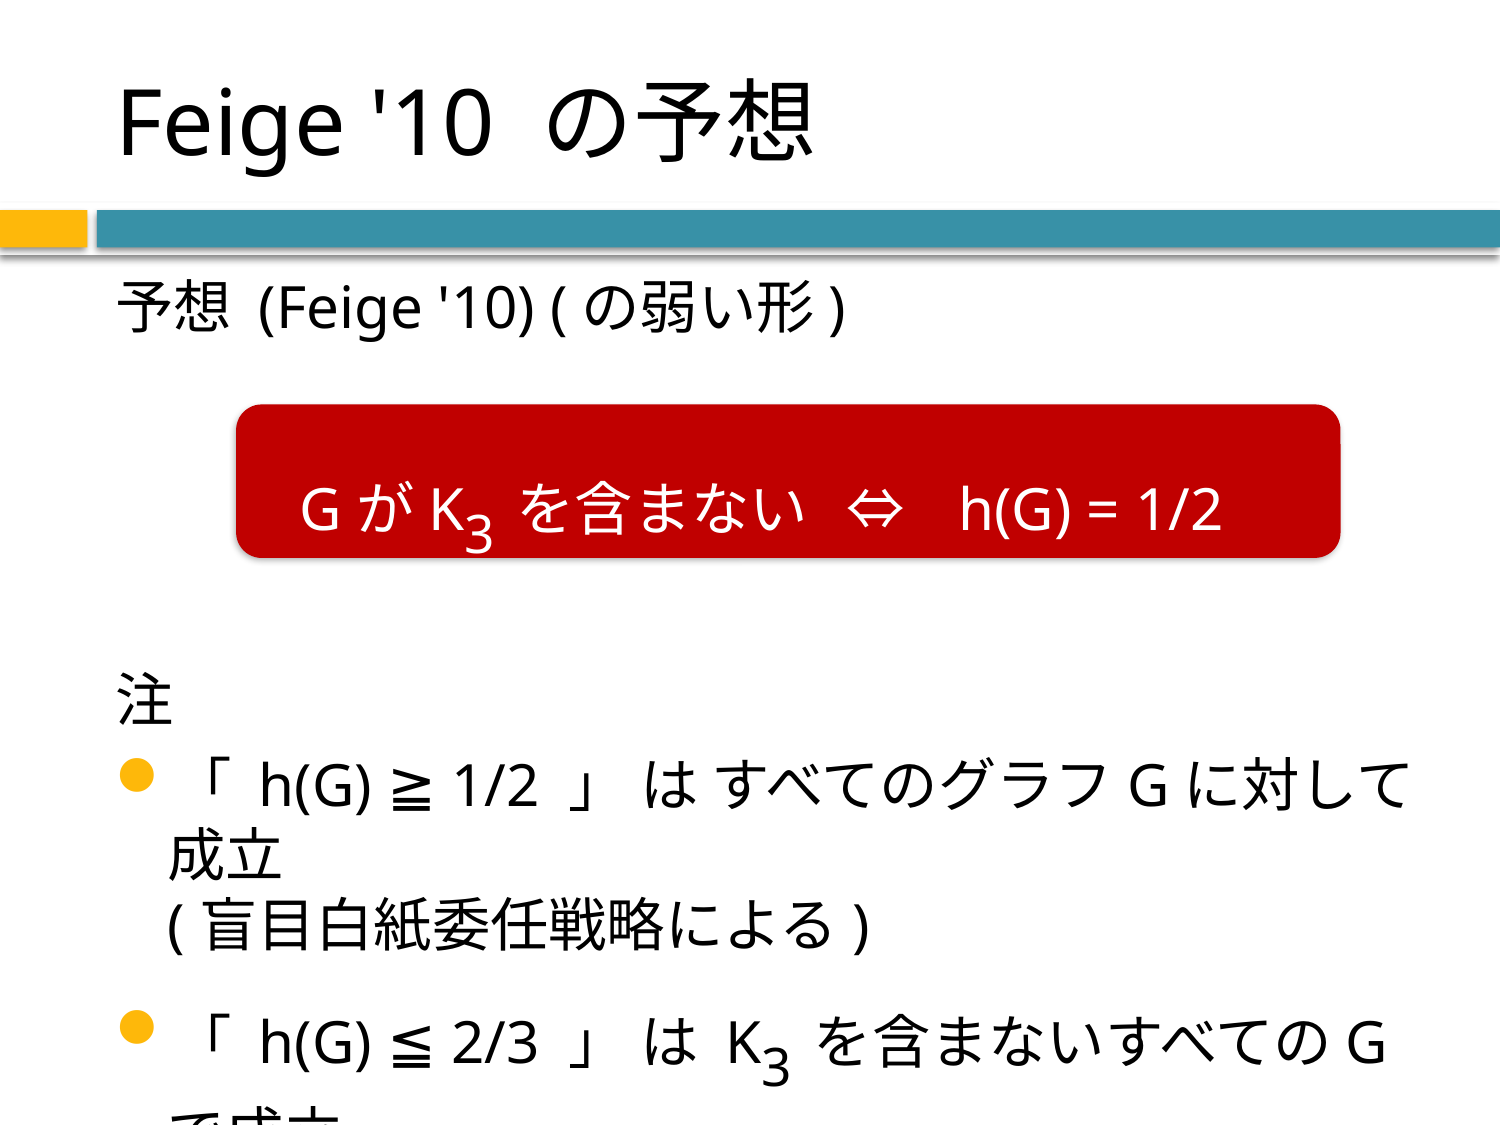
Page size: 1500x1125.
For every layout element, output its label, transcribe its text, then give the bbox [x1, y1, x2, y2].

list 予想 (Feige '10) (の弱い形) GがK3を含まない ⇔ h(G) = 1/2 注 「 h(G) ≧ 1/2 」 は すべてのグラフGに対して成立 (盲目白紙委任戦略による) 「 h(G) ≦ 2/3 」 は K3を含まないすべてのGで成立 (Feige '10) [100, 262, 1438, 1125]
title Feige '10 の予想 [100, 37, 1438, 200]
